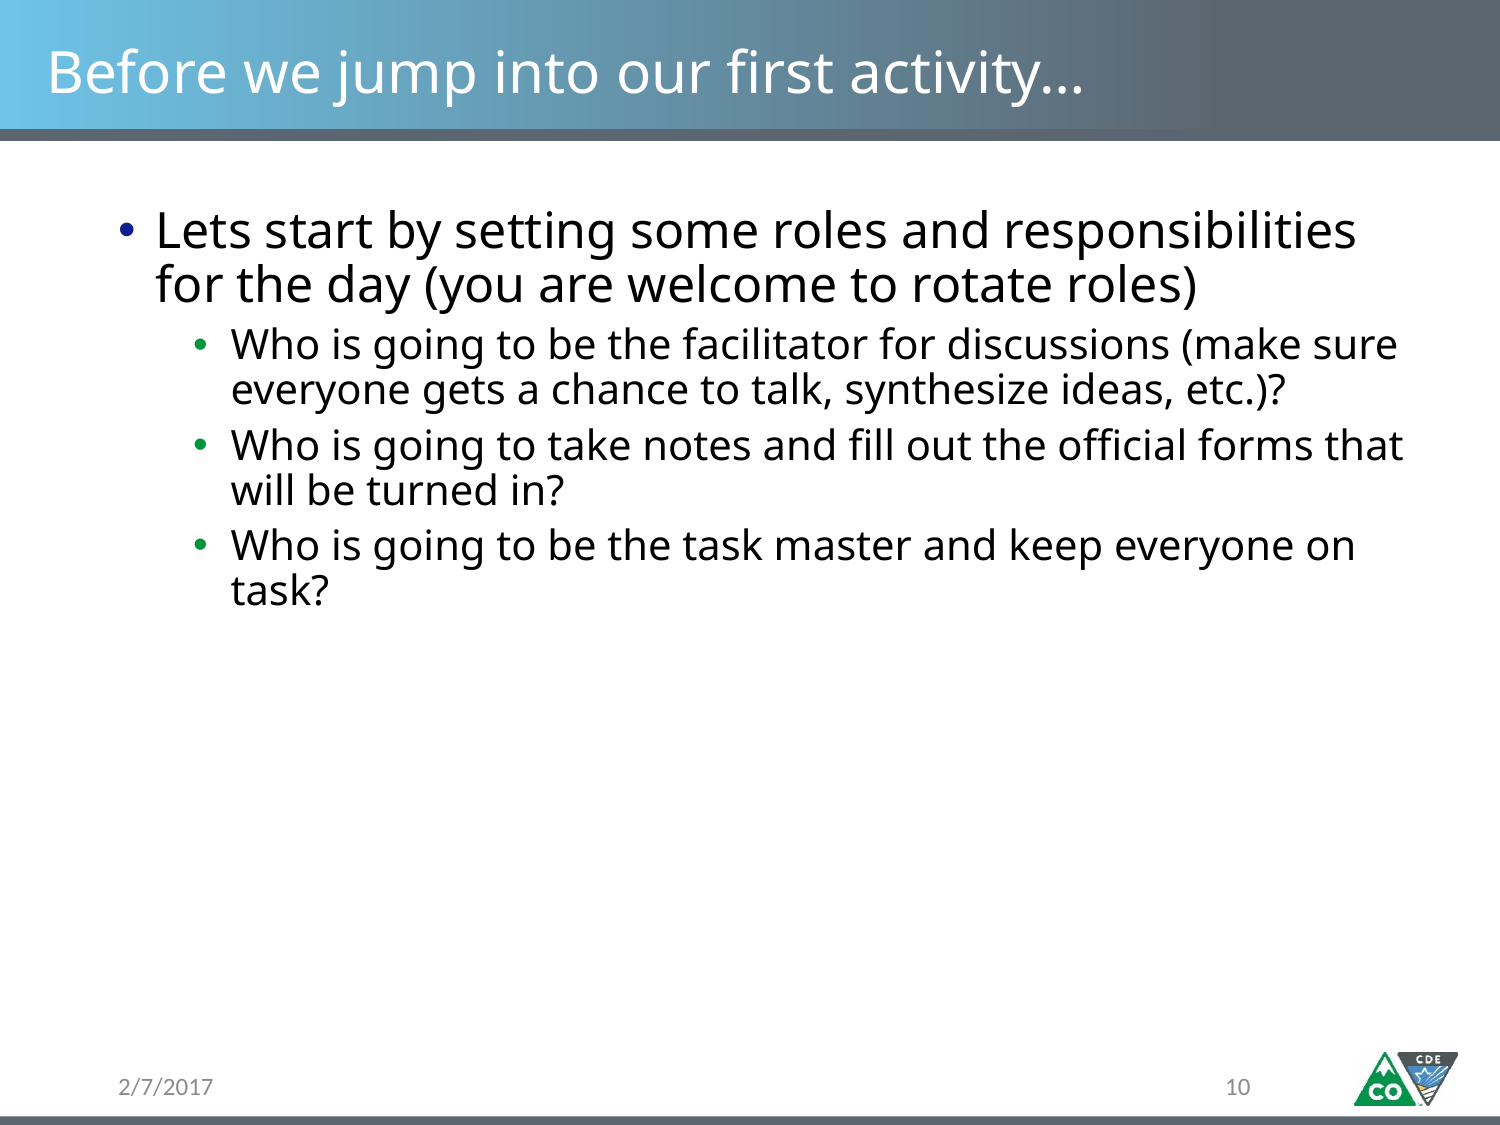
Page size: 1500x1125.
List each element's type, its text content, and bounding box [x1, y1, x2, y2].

title Before we jump into our first activity… [31, 31, 1326, 117]
picture [1354, 1052, 1458, 1106]
list Lets start by setting some roles and responsibilities for the day (you are welcome to rotate roles) Who is going to be the facilitator for discussions (make sure everyone gets a chance to talk, synthesize ideas, etc.)? Who is going to take notes and fill out the official forms that will be turned in? Who is going to be the task master and keep everyone on task? [103, 198, 1433, 1028]
